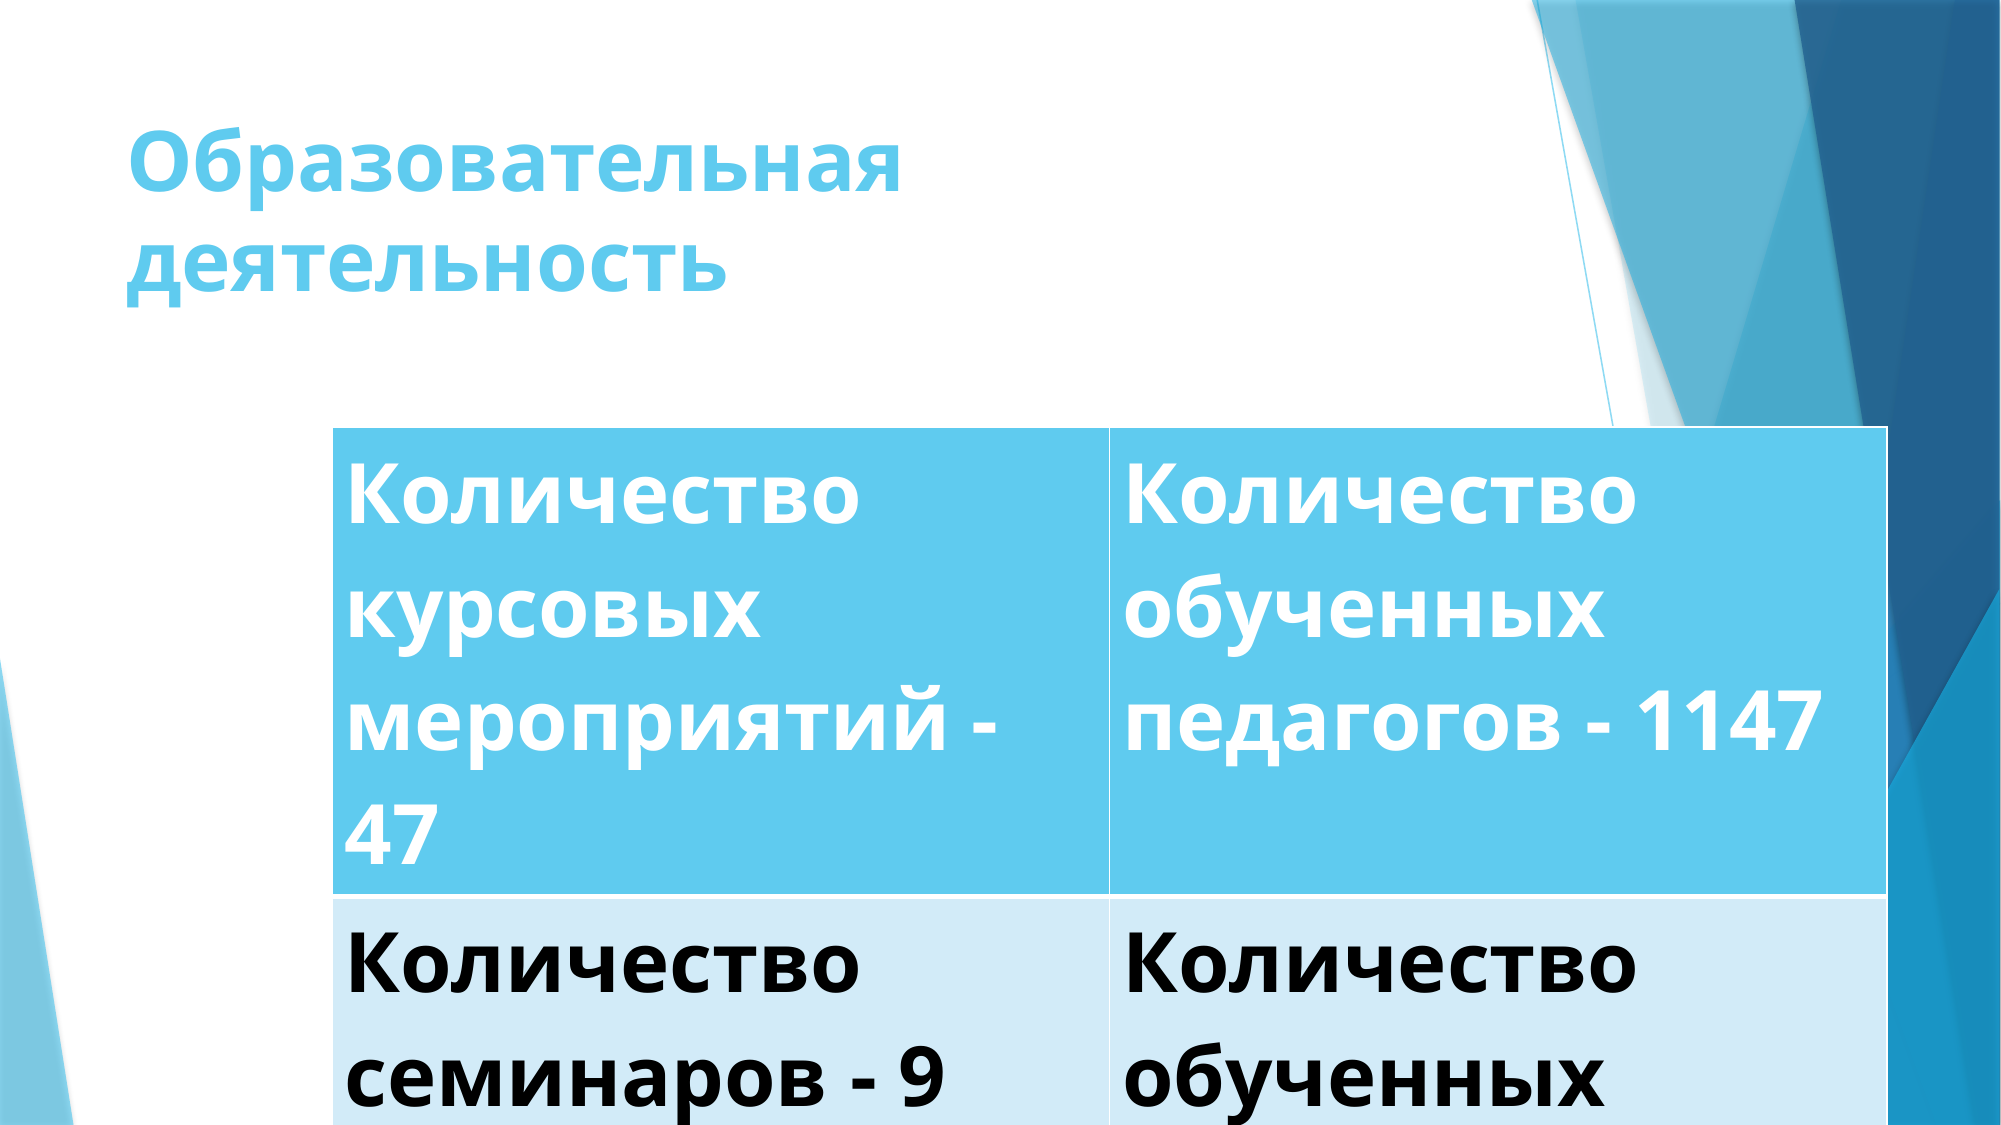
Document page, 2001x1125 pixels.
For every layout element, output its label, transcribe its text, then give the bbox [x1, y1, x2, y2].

title Образовательная деятельность [111, 99, 1522, 317]
table_cell Количество обученных педагогов - 311 [1110, 899, 1886, 1125]
table_header Количество обученных педагогов - 1147 [1110, 428, 1886, 894]
table_cell Количество семинаров - 9 [333, 899, 1109, 1125]
table_header Количество курсовых мероприятий - 47 [333, 428, 1109, 894]
